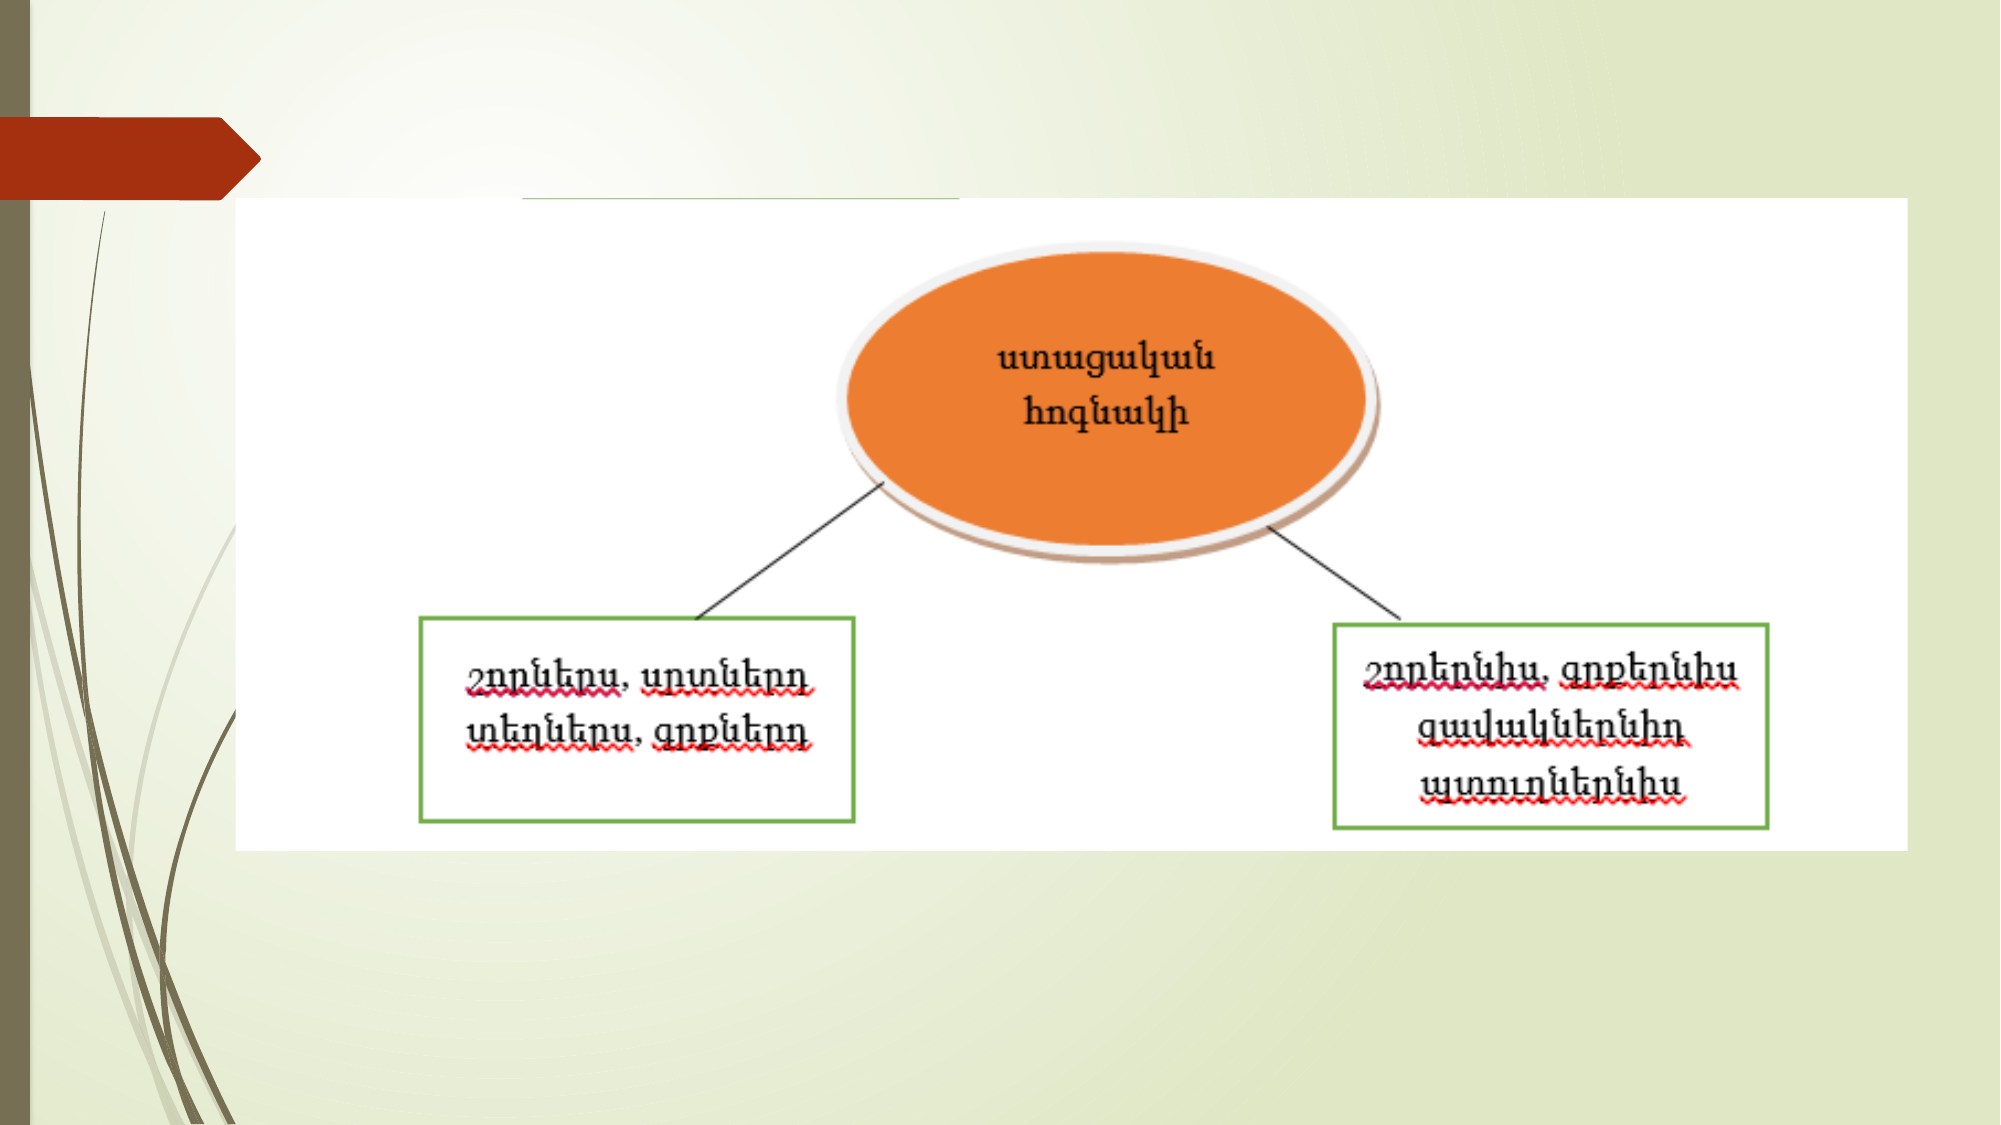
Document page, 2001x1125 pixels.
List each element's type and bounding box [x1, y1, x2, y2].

picture [235, 198, 1908, 851]
